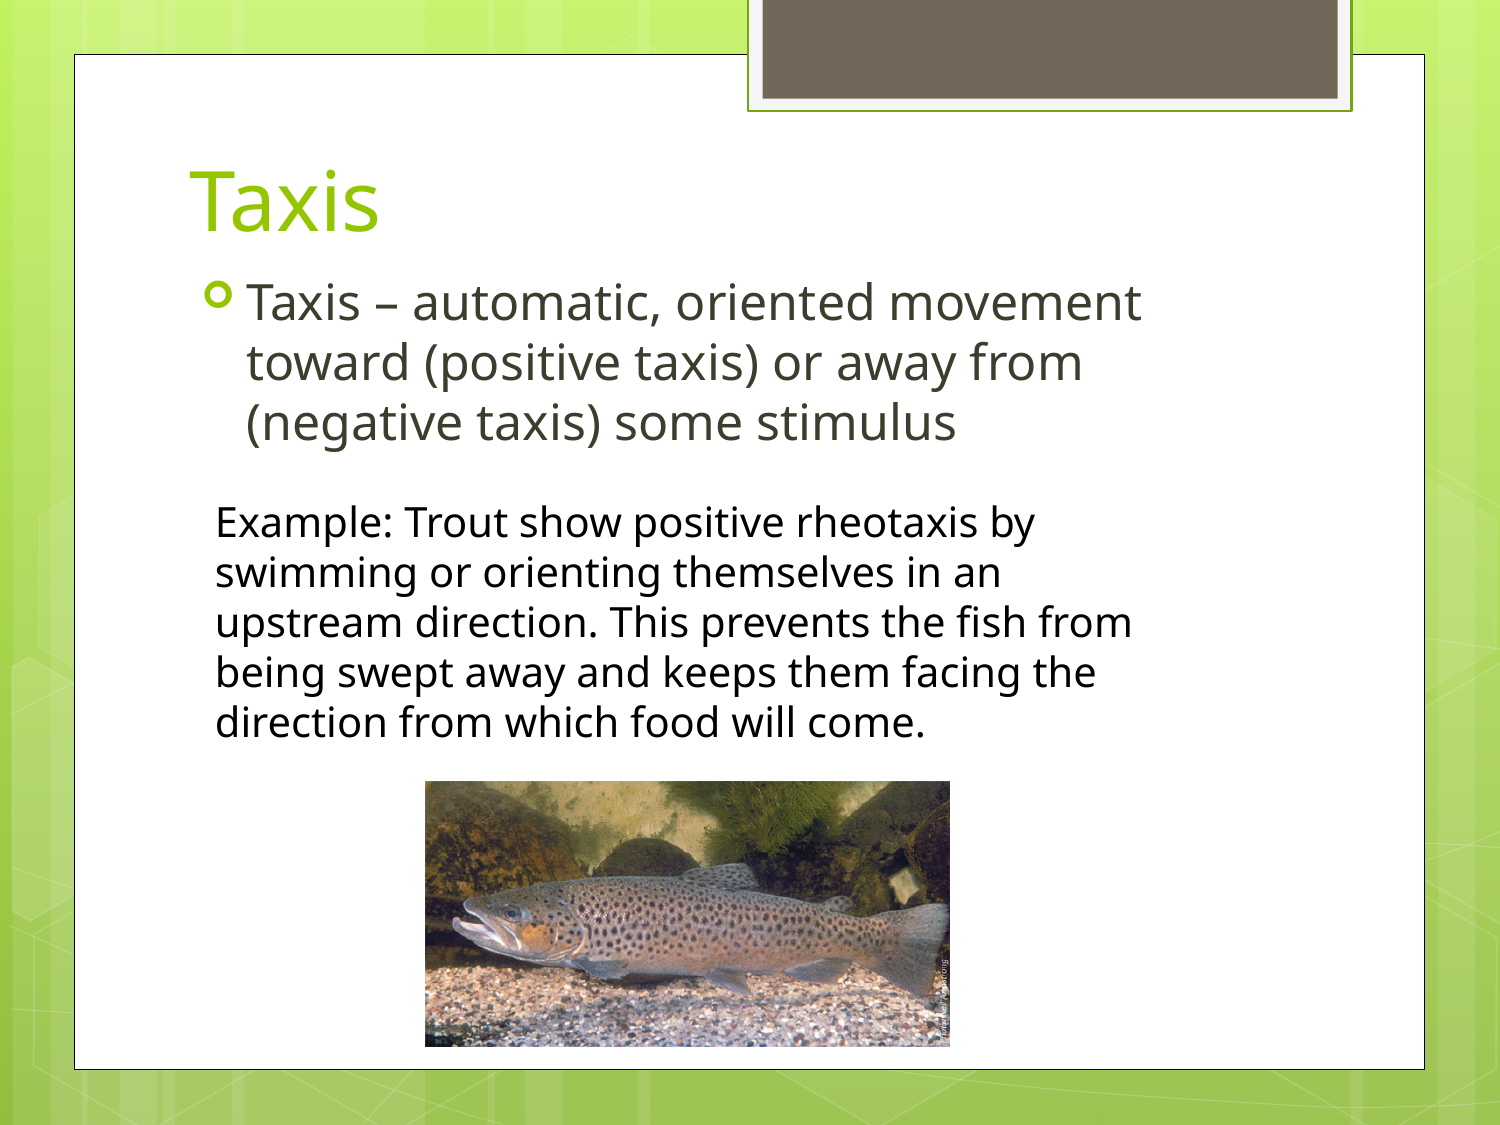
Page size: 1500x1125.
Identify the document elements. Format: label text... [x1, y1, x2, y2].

list Taxis – automatic, oriented movement toward (positive taxis) or away from (negative taxis) some stimulus [174, 262, 1287, 482]
text_box Example: Trout show positive rheotaxis by swimming or orienting themselves in an upstream direction. This prevents the fish from being swept away and keeps them facing the direction from which food will come. [199, 488, 1175, 754]
picture [424, 780, 951, 1047]
title Taxis [174, 112, 1328, 257]
